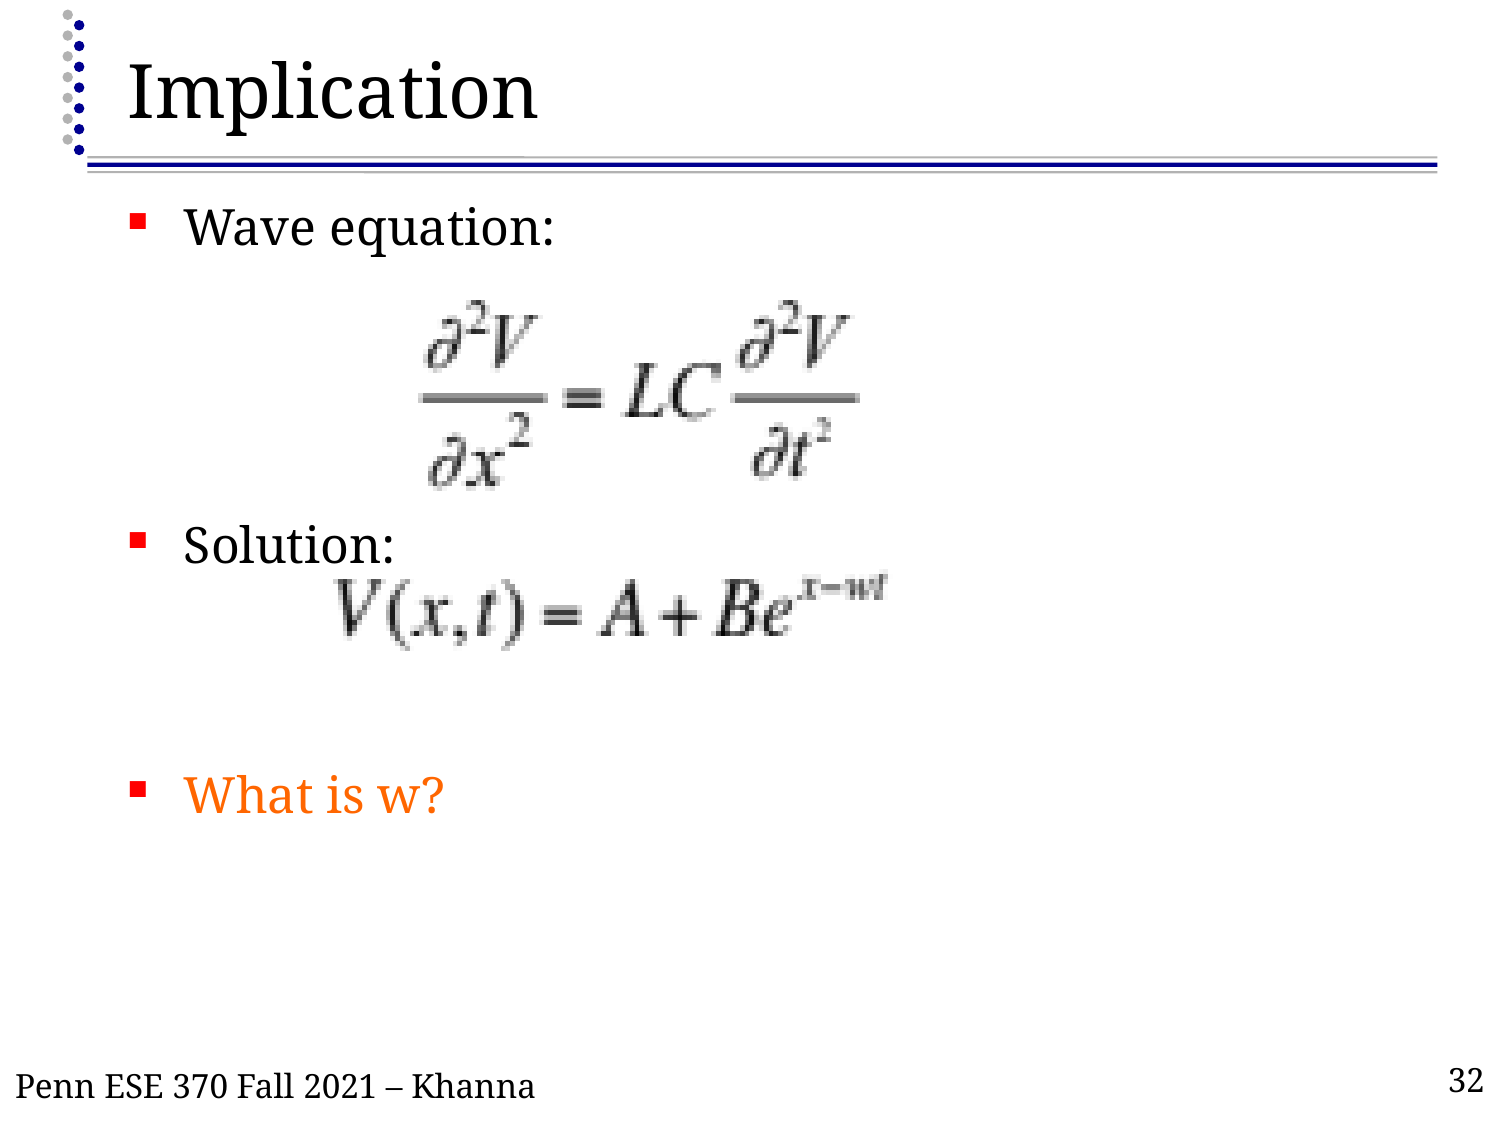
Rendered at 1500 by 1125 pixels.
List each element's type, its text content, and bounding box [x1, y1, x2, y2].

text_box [409, 271, 866, 492]
footer Penn ESE 370 Fall 2021 – Khanna [0, 1037, 813, 1113]
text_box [324, 549, 894, 663]
list Wave equation: Solution: What is w? [112, 187, 1388, 1013]
title Implication [112, 16, 1391, 142]
slide_number 32 [1187, 1037, 1500, 1113]
